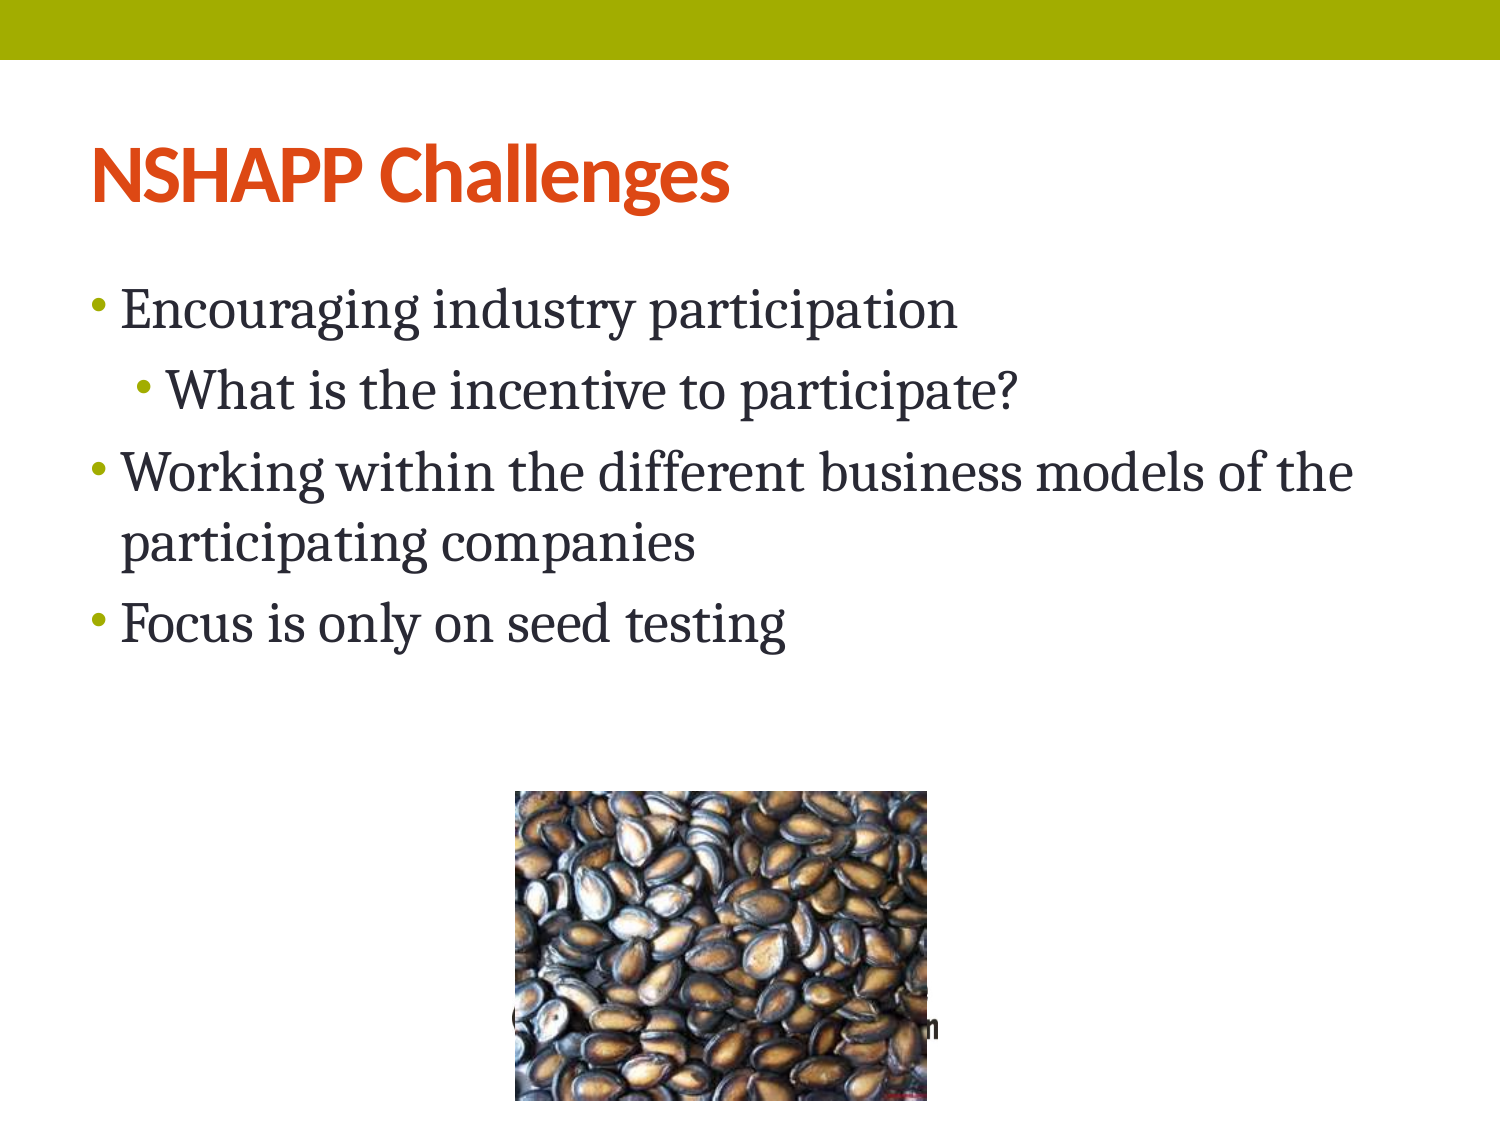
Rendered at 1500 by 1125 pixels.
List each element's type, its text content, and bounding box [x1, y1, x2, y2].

list Encouraging industry participation What is the incentive to participate? Working within the different business models of the participating companies Focus is only on seed testing [75, 262, 1425, 1063]
title NSHAPP Challenges [75, 87, 1425, 250]
picture [515, 791, 928, 1101]
